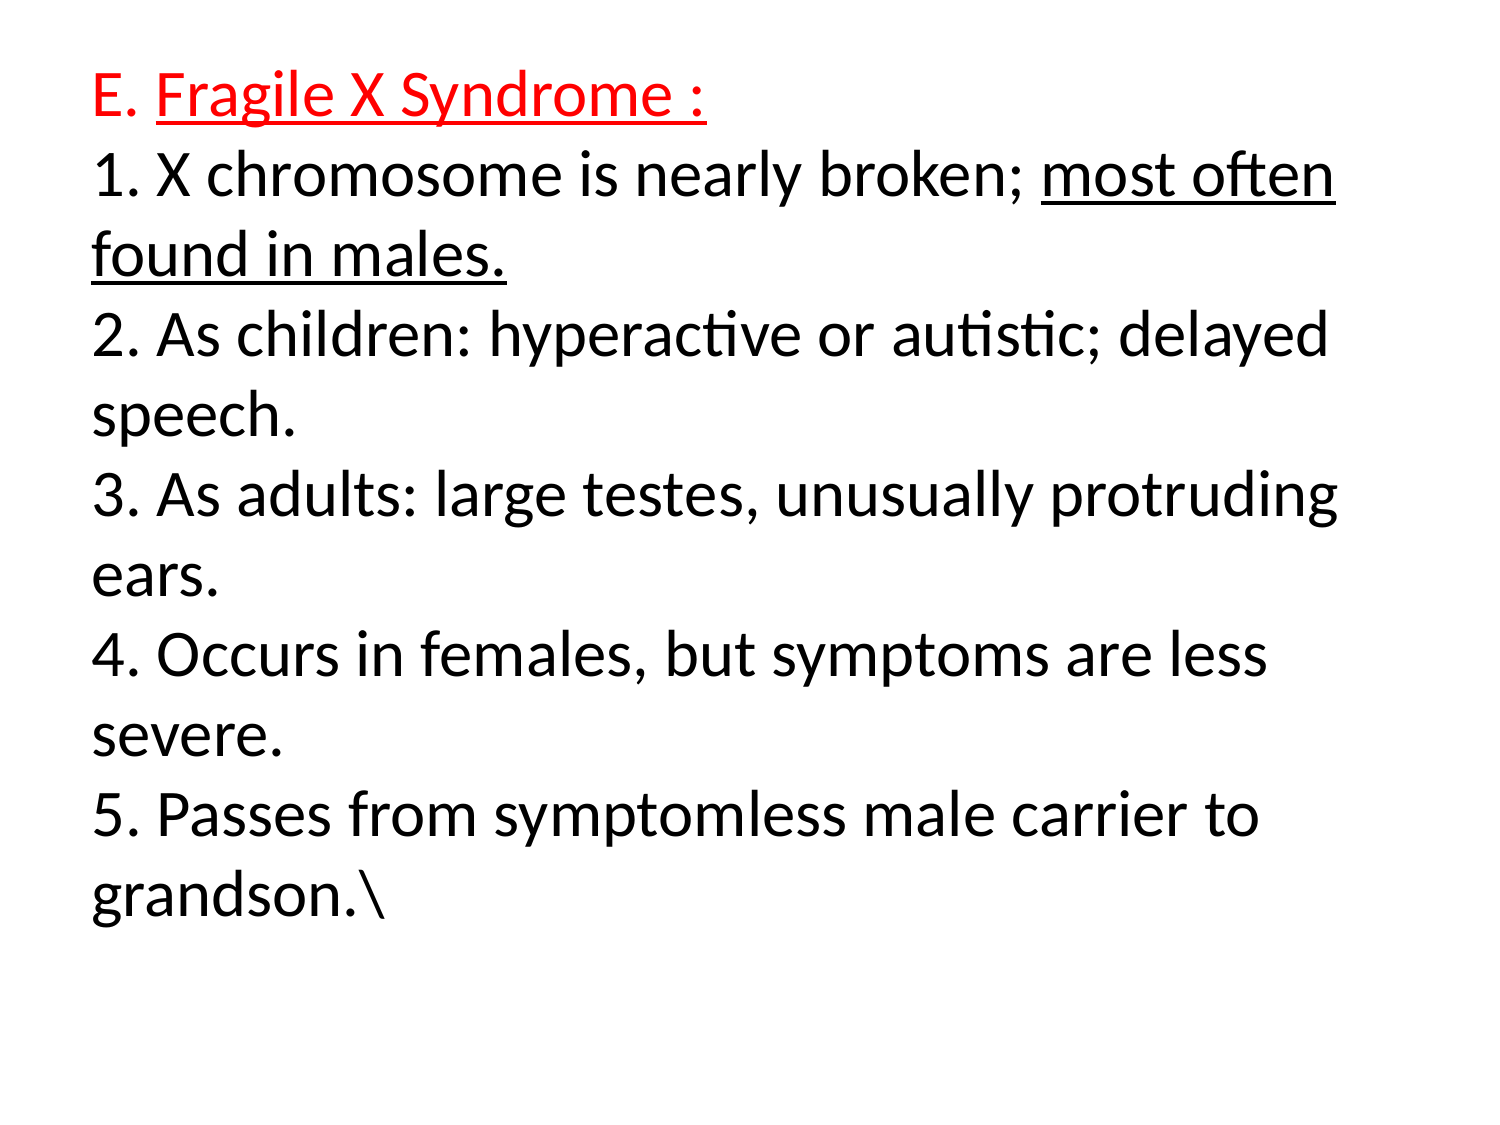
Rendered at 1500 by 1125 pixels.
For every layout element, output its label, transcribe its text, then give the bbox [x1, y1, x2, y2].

text_box E. Fragile X Syndrome : 1. X chromosome is nearly broken; most often found in males. 2. As children: hyperactive or autistic; delayed speech. 3. As adults: large testes, unusually protruding ears. 4. Occurs in females, but symptoms are less severe. 5. Passes from symptomless male carrier to grandson.\ [76, 42, 1376, 937]
